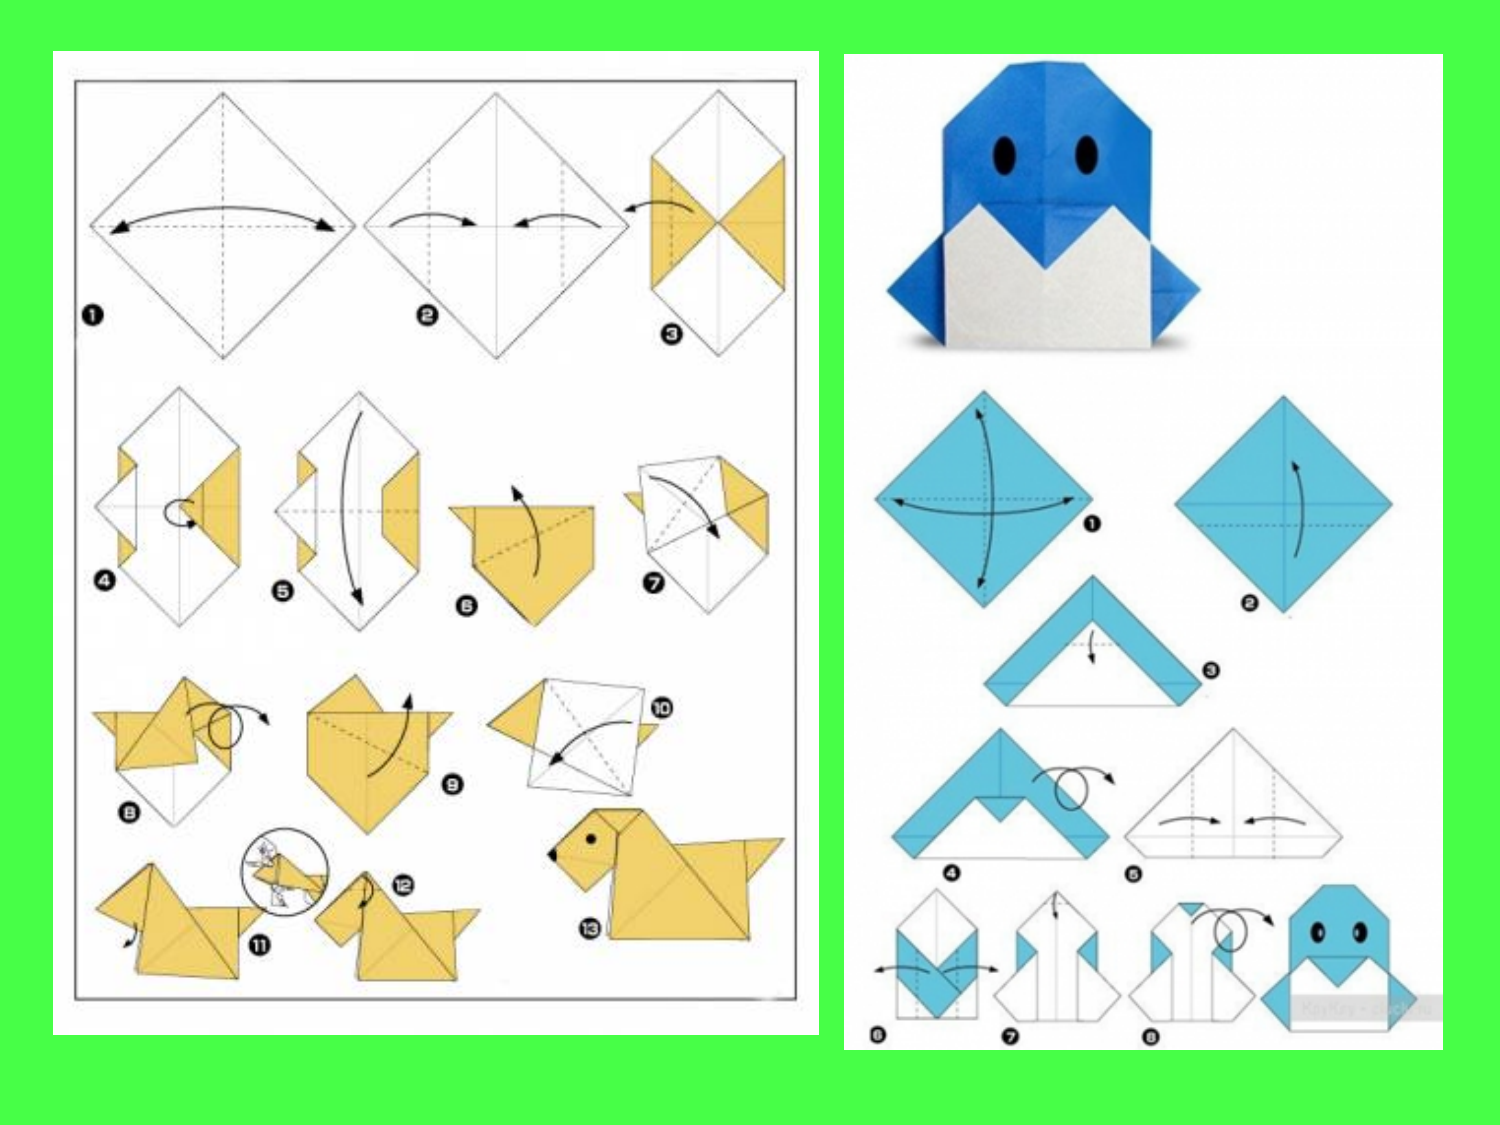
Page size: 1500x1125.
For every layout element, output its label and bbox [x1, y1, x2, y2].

picture [844, 54, 1443, 1051]
list [52, 50, 819, 1035]
